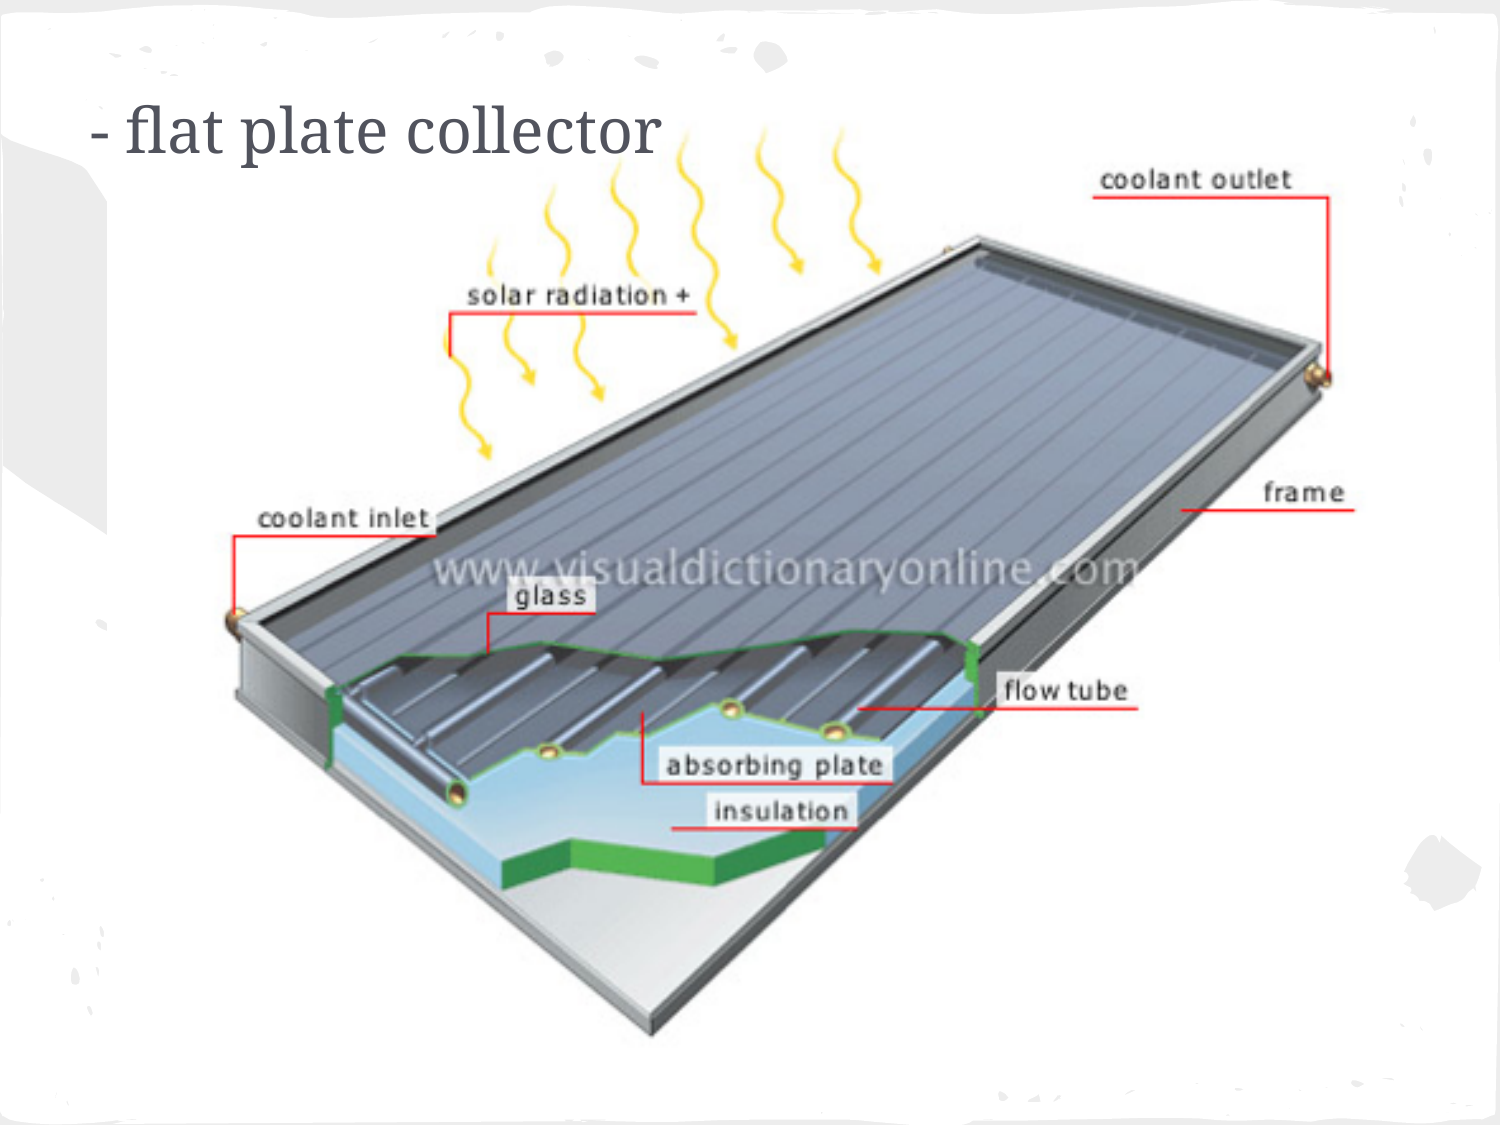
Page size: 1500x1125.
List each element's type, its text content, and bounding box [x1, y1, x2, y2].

list - flat plate collector [75, 76, 1425, 1078]
